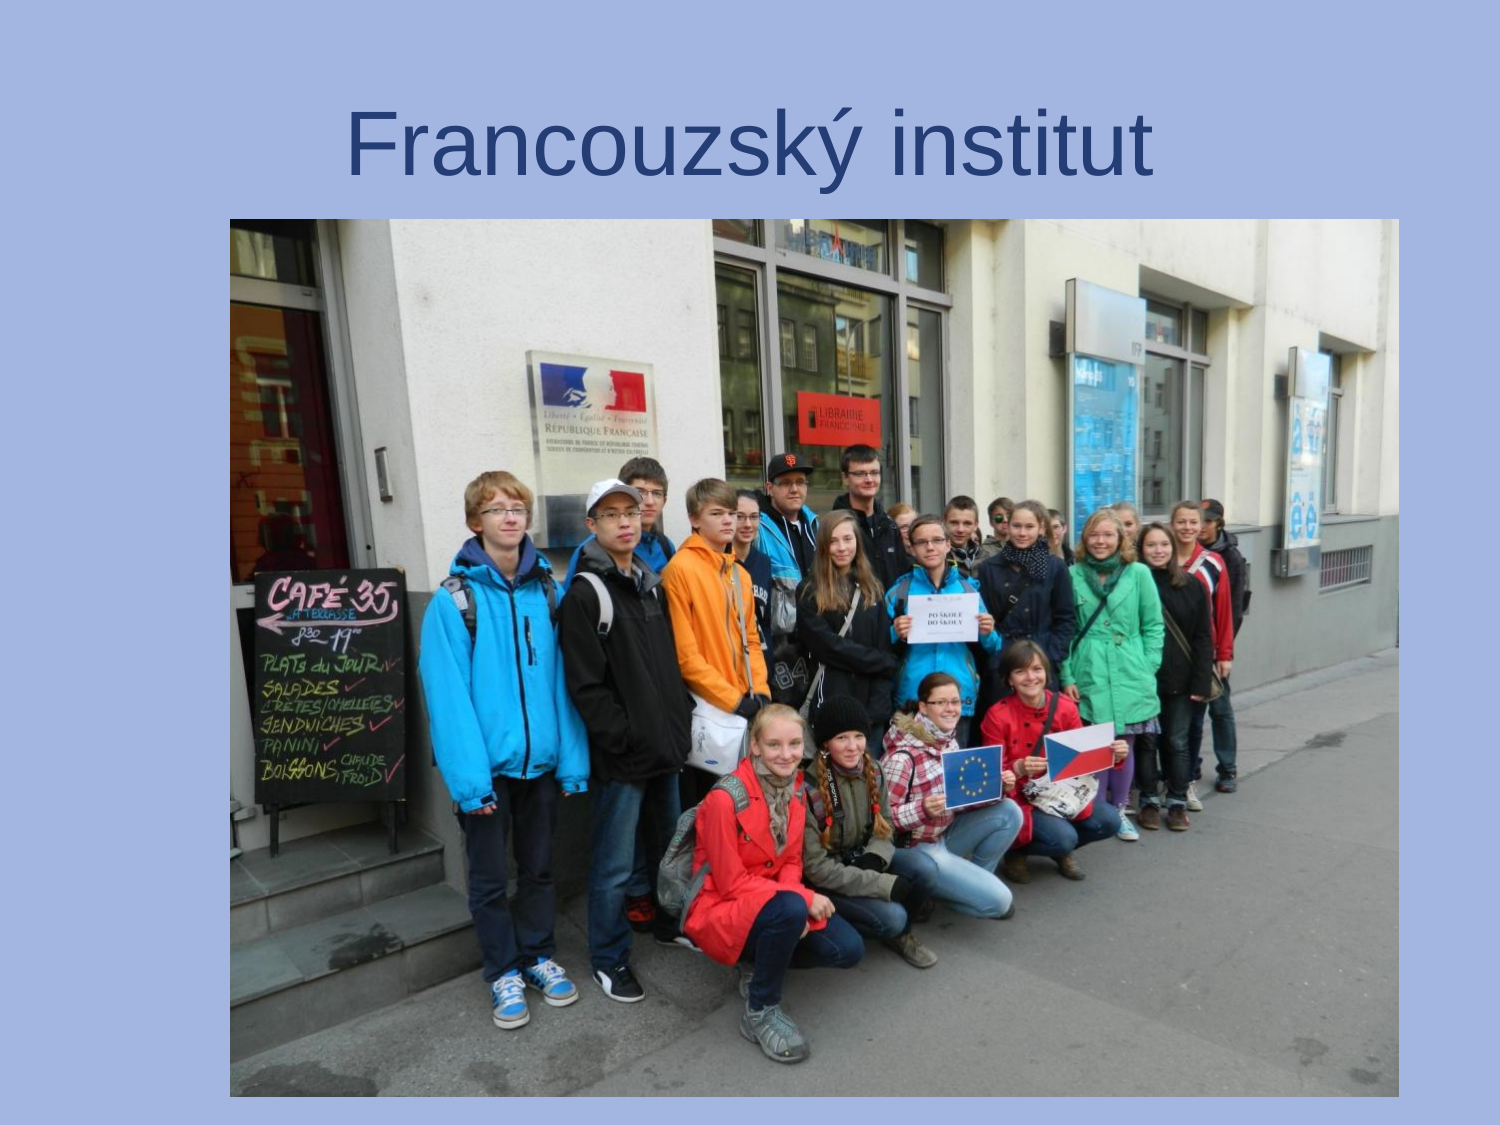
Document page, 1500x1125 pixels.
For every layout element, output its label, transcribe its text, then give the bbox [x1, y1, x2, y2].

title Francouzský institut [74, 44, 1426, 233]
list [229, 219, 1399, 1097]
